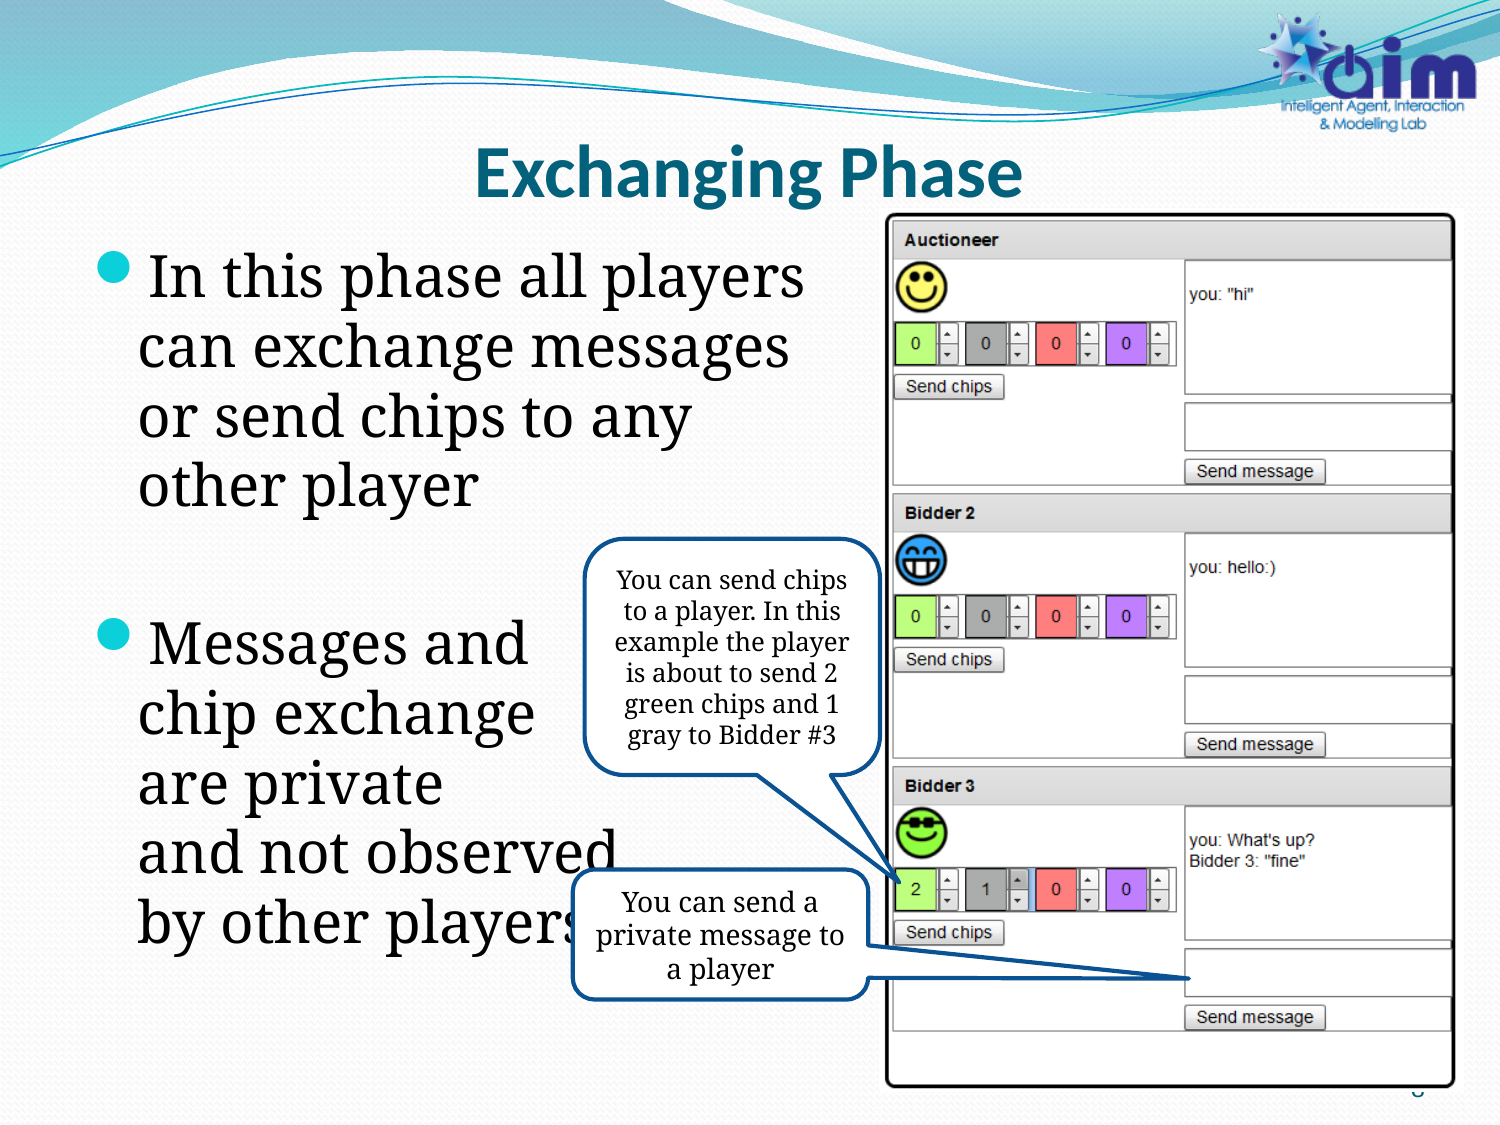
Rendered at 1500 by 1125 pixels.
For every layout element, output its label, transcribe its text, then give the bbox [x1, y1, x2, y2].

picture [1237, 0, 1499, 149]
table_cell 0.94 [872, 209, 879, 303]
text_box You can send chips to a player. In this example the player is about to send 2 green chips and 1 gray to Bidder #3 [582, 536, 872, 865]
text_box You can send a private message to a player [570, 867, 872, 1002]
picture [879, 207, 1464, 1092]
list In this phase all players can exchange messages or send chips to any other player Messages and chip exchange are private and not observed by other players [78, 231, 848, 975]
title Exchanging Phase [75, 115, 1425, 303]
